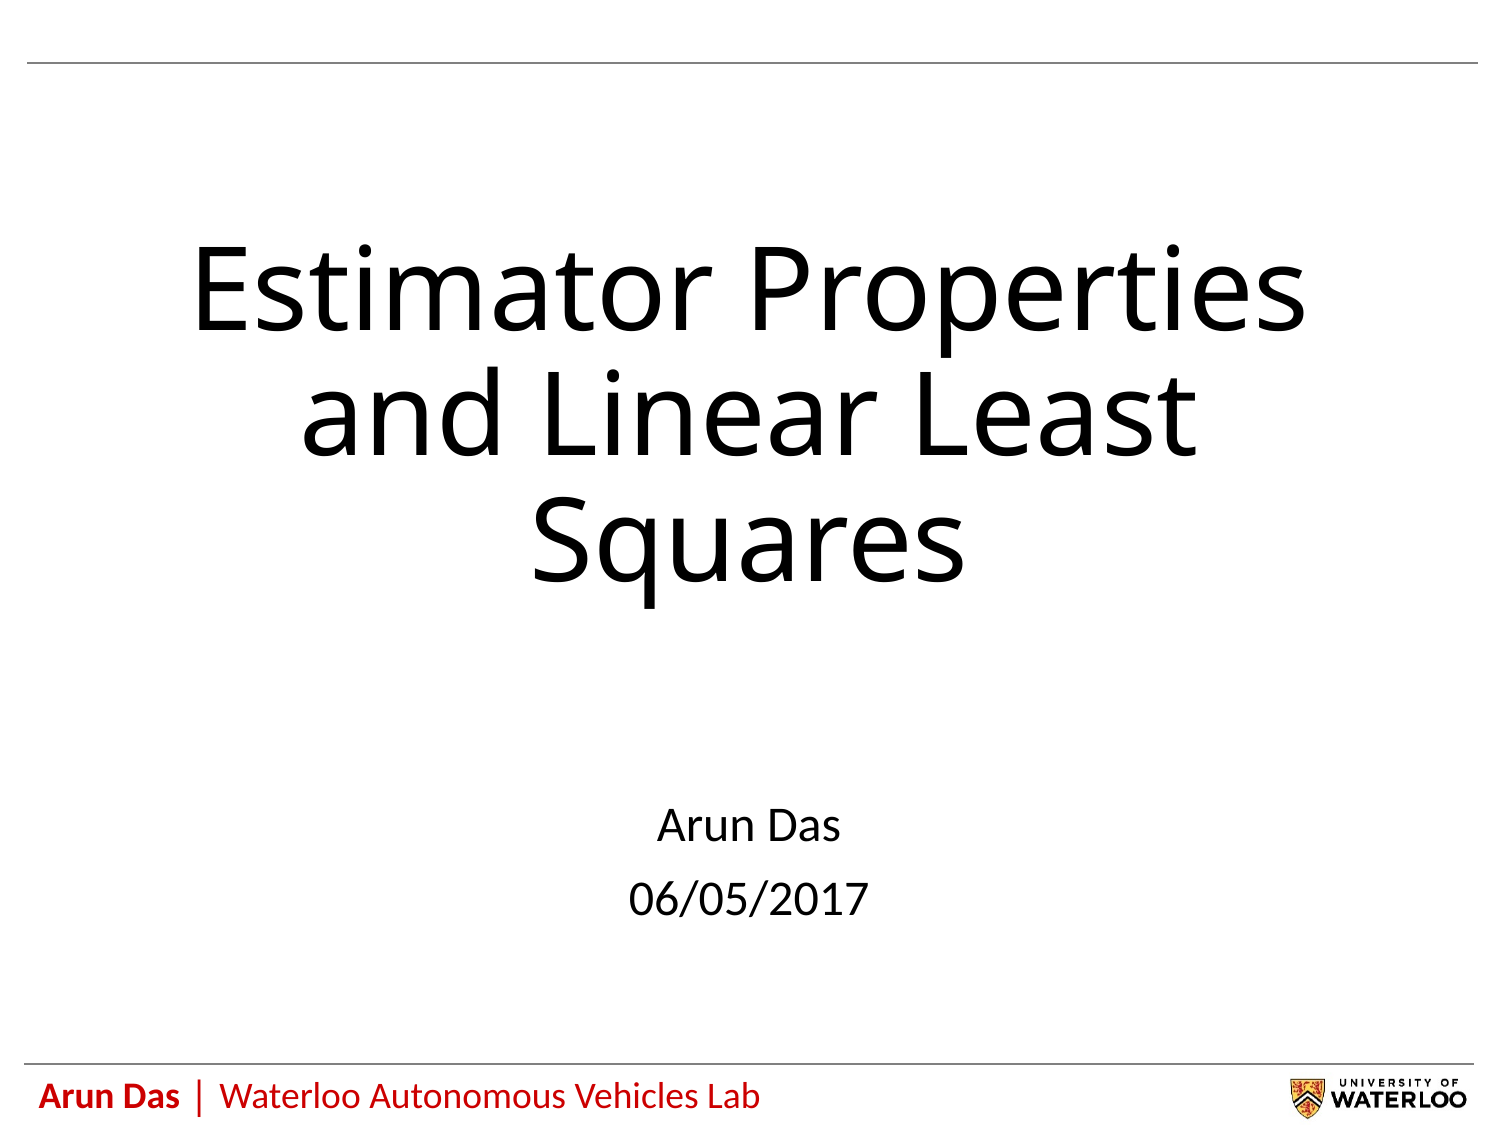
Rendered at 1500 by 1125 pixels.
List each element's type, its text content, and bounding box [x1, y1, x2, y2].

picture [1256, 1065, 1500, 1125]
text_box Arun Das | Waterloo Autonomous Vehicles Lab [23, 1064, 1256, 1124]
title Estimator Properties and Linear Least Squares [111, 222, 1387, 614]
subtitle Arun Das 06/05/2017 [186, 790, 1312, 1062]
